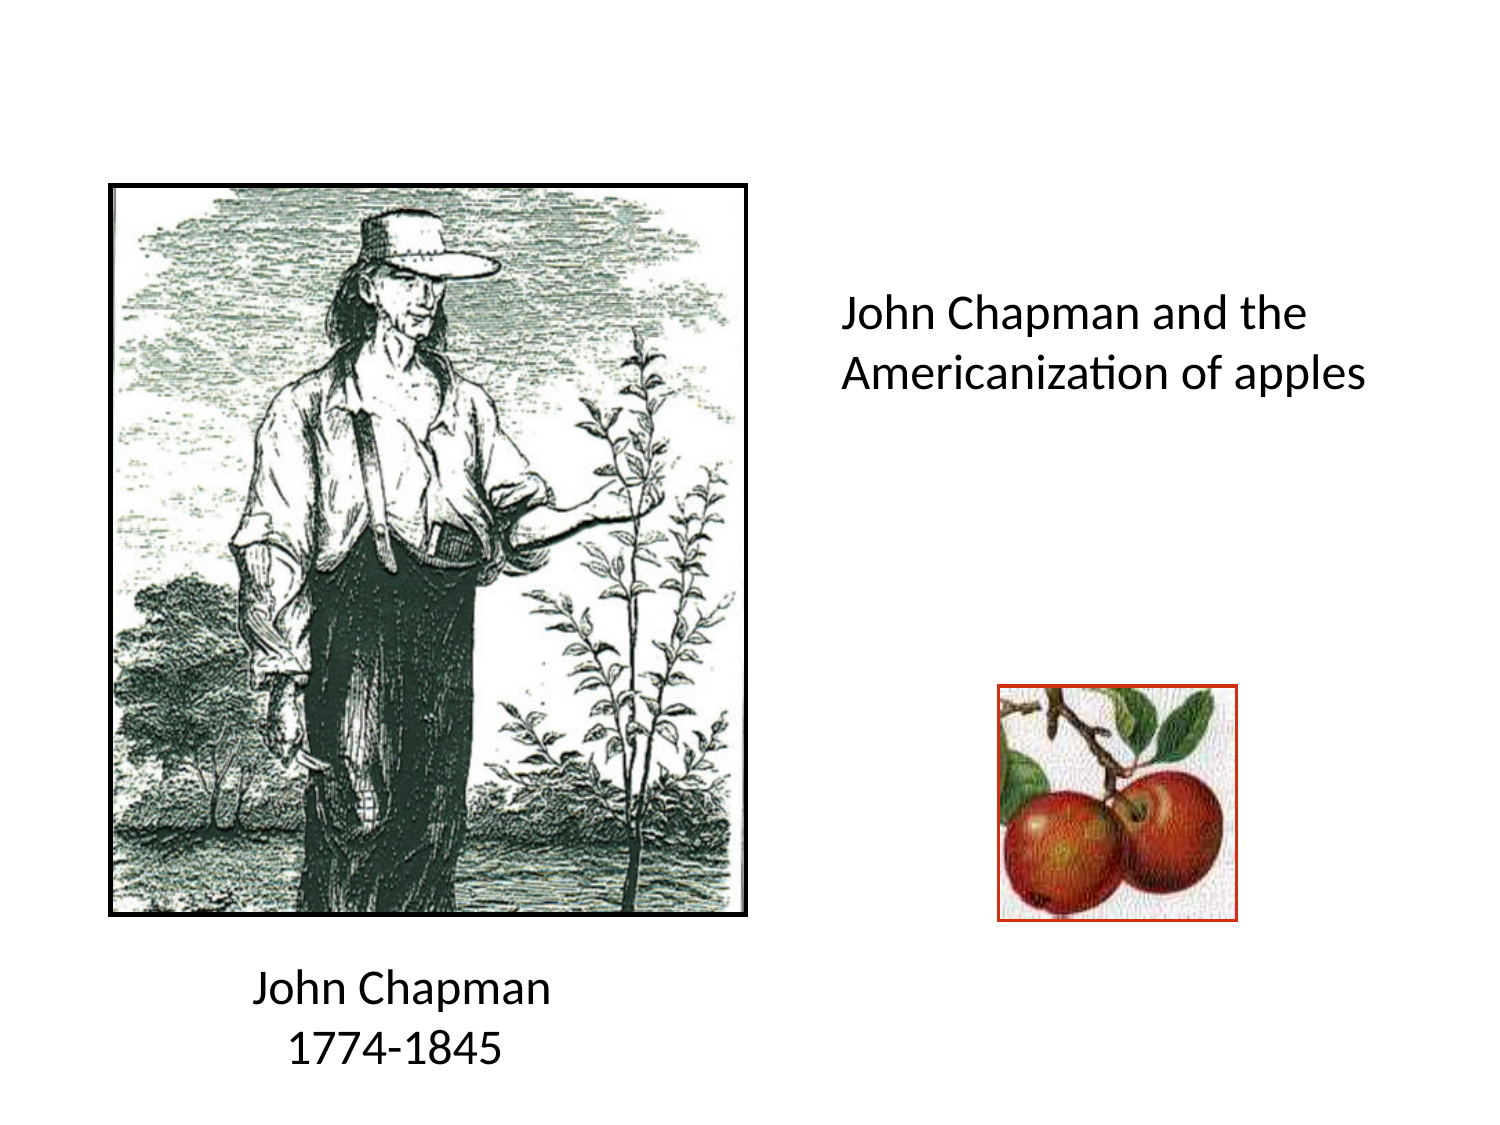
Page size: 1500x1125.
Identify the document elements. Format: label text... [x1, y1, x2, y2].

picture [112, 187, 744, 913]
text_box John Chapman and the Americanization of apples [826, 272, 1382, 408]
picture [999, 687, 1236, 919]
text_box John Chapman 1774-1845 [237, 947, 588, 1083]
